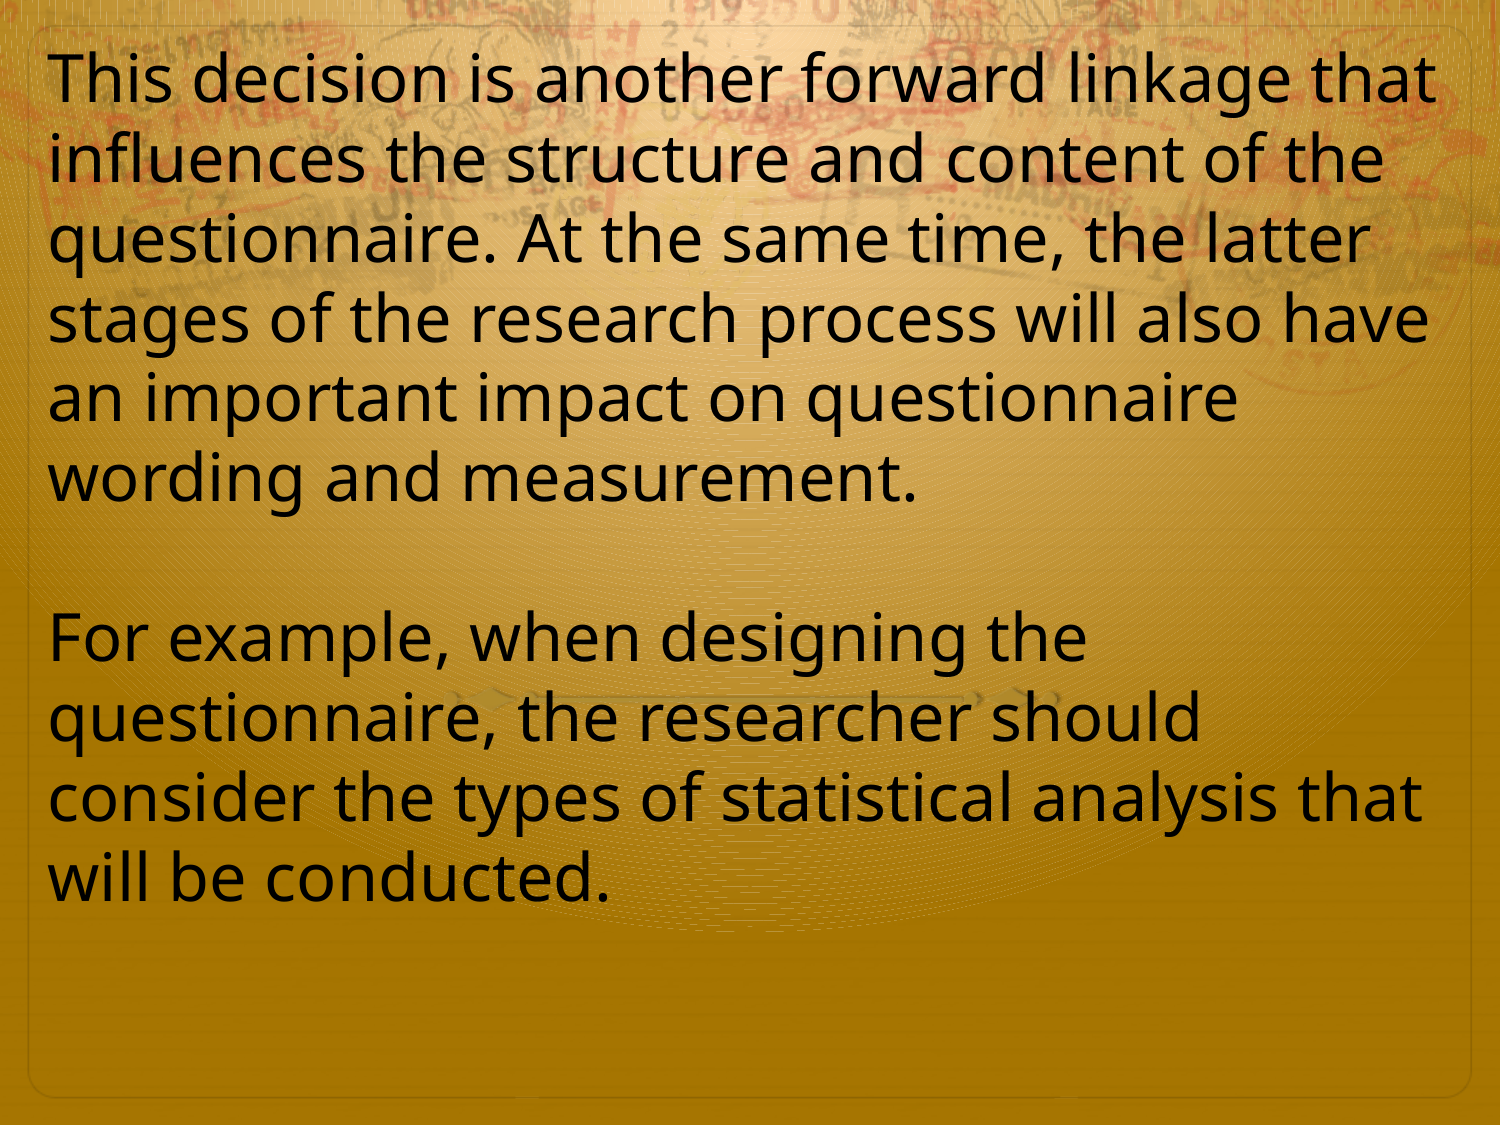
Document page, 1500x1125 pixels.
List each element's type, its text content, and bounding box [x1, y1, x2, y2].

picture [0, 0, 1500, 1125]
text_box This decision is another forward linkage that influences the structure and content of the questionnaire. At the same time, the latter stages of the research process will also have an important impact on questionnaire wording and measurement. For example, when designing the questionnaire, the researcher should consider the types of statistical analysis that will be conducted. [32, 28, 1464, 923]
